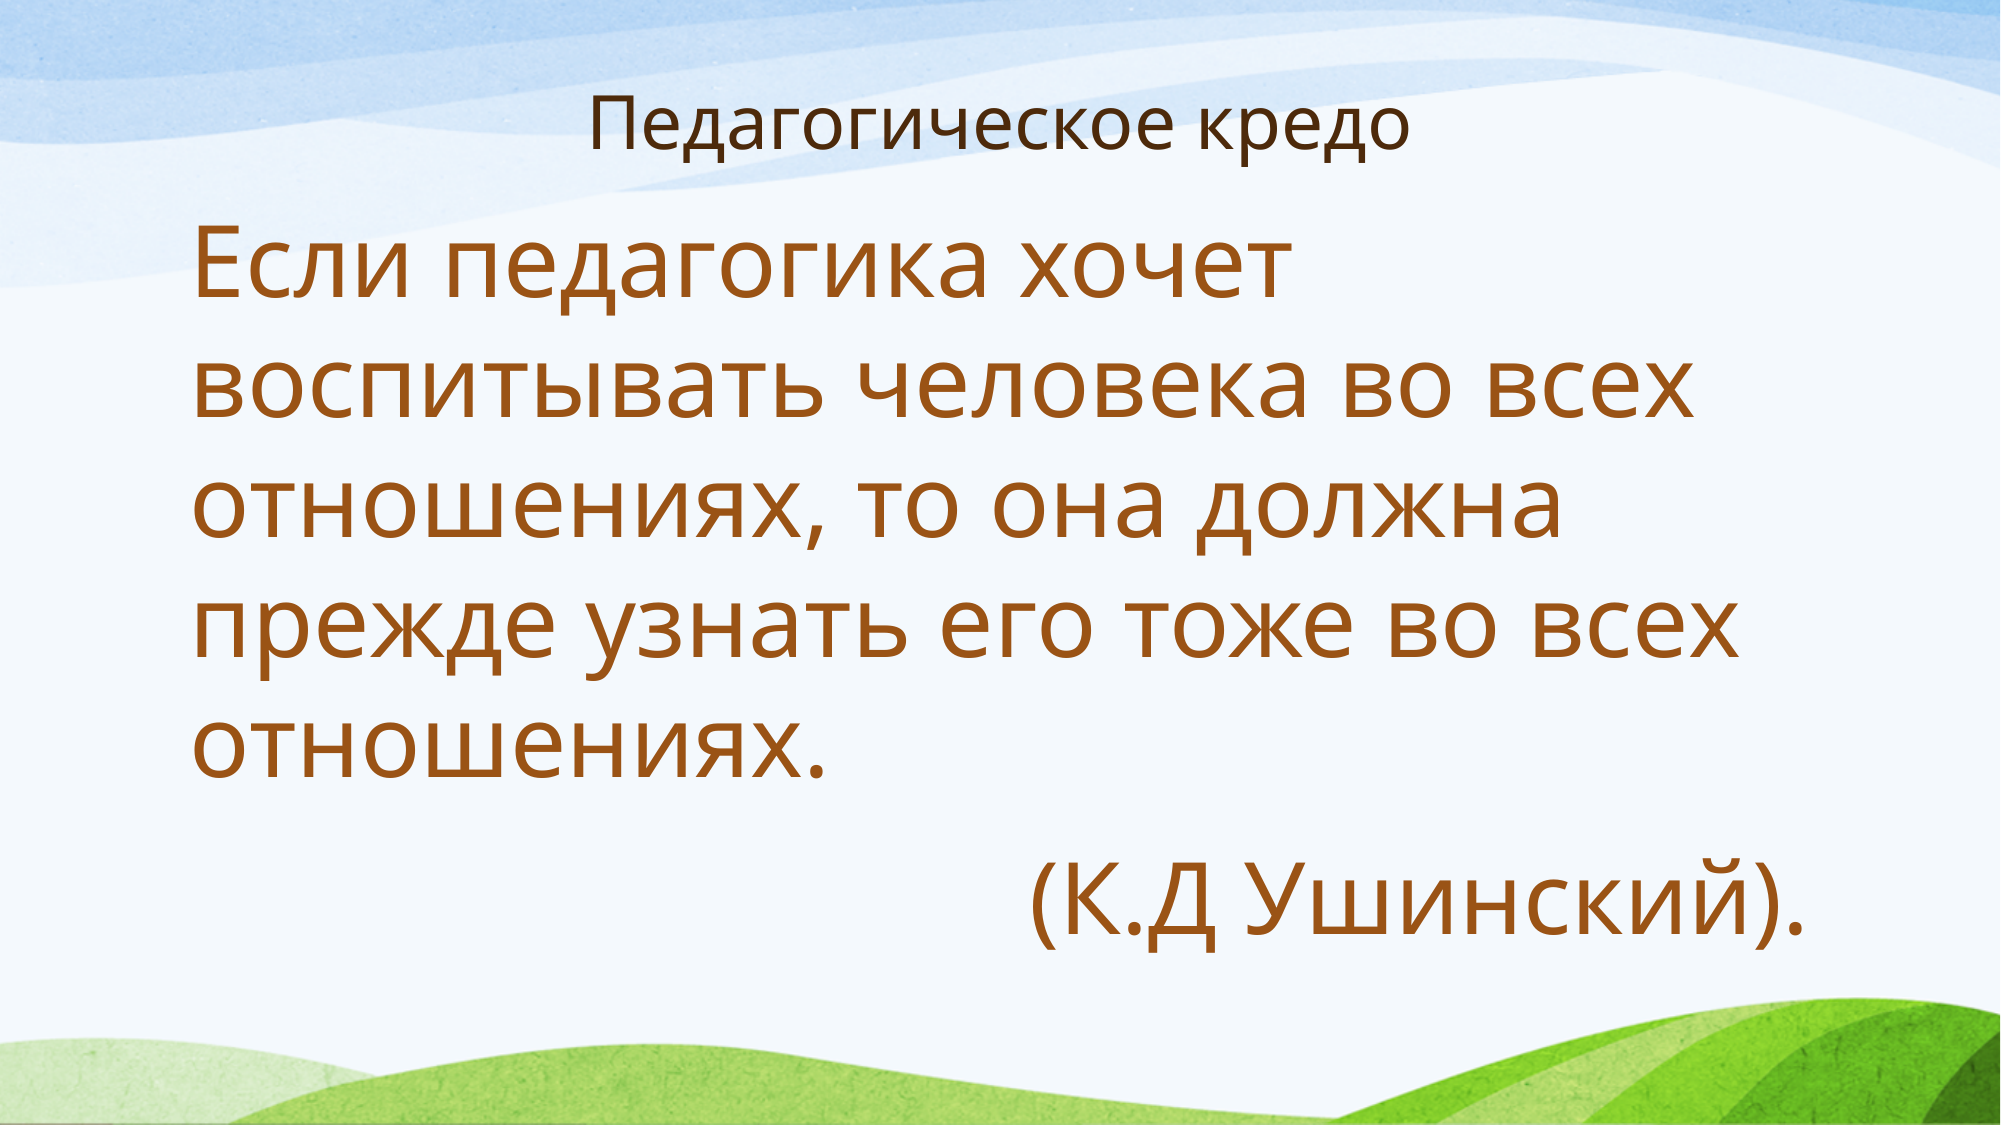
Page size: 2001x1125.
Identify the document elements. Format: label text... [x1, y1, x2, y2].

picture [0, 0, 2001, 1125]
title Педагогическое кредо [174, 50, 1825, 174]
list Если педагогика хочет воспитывать человека во всех отношениях, то она должна прежде узнать его тоже во всех отношениях. (К.Д Ушинский). [174, 190, 1825, 987]
